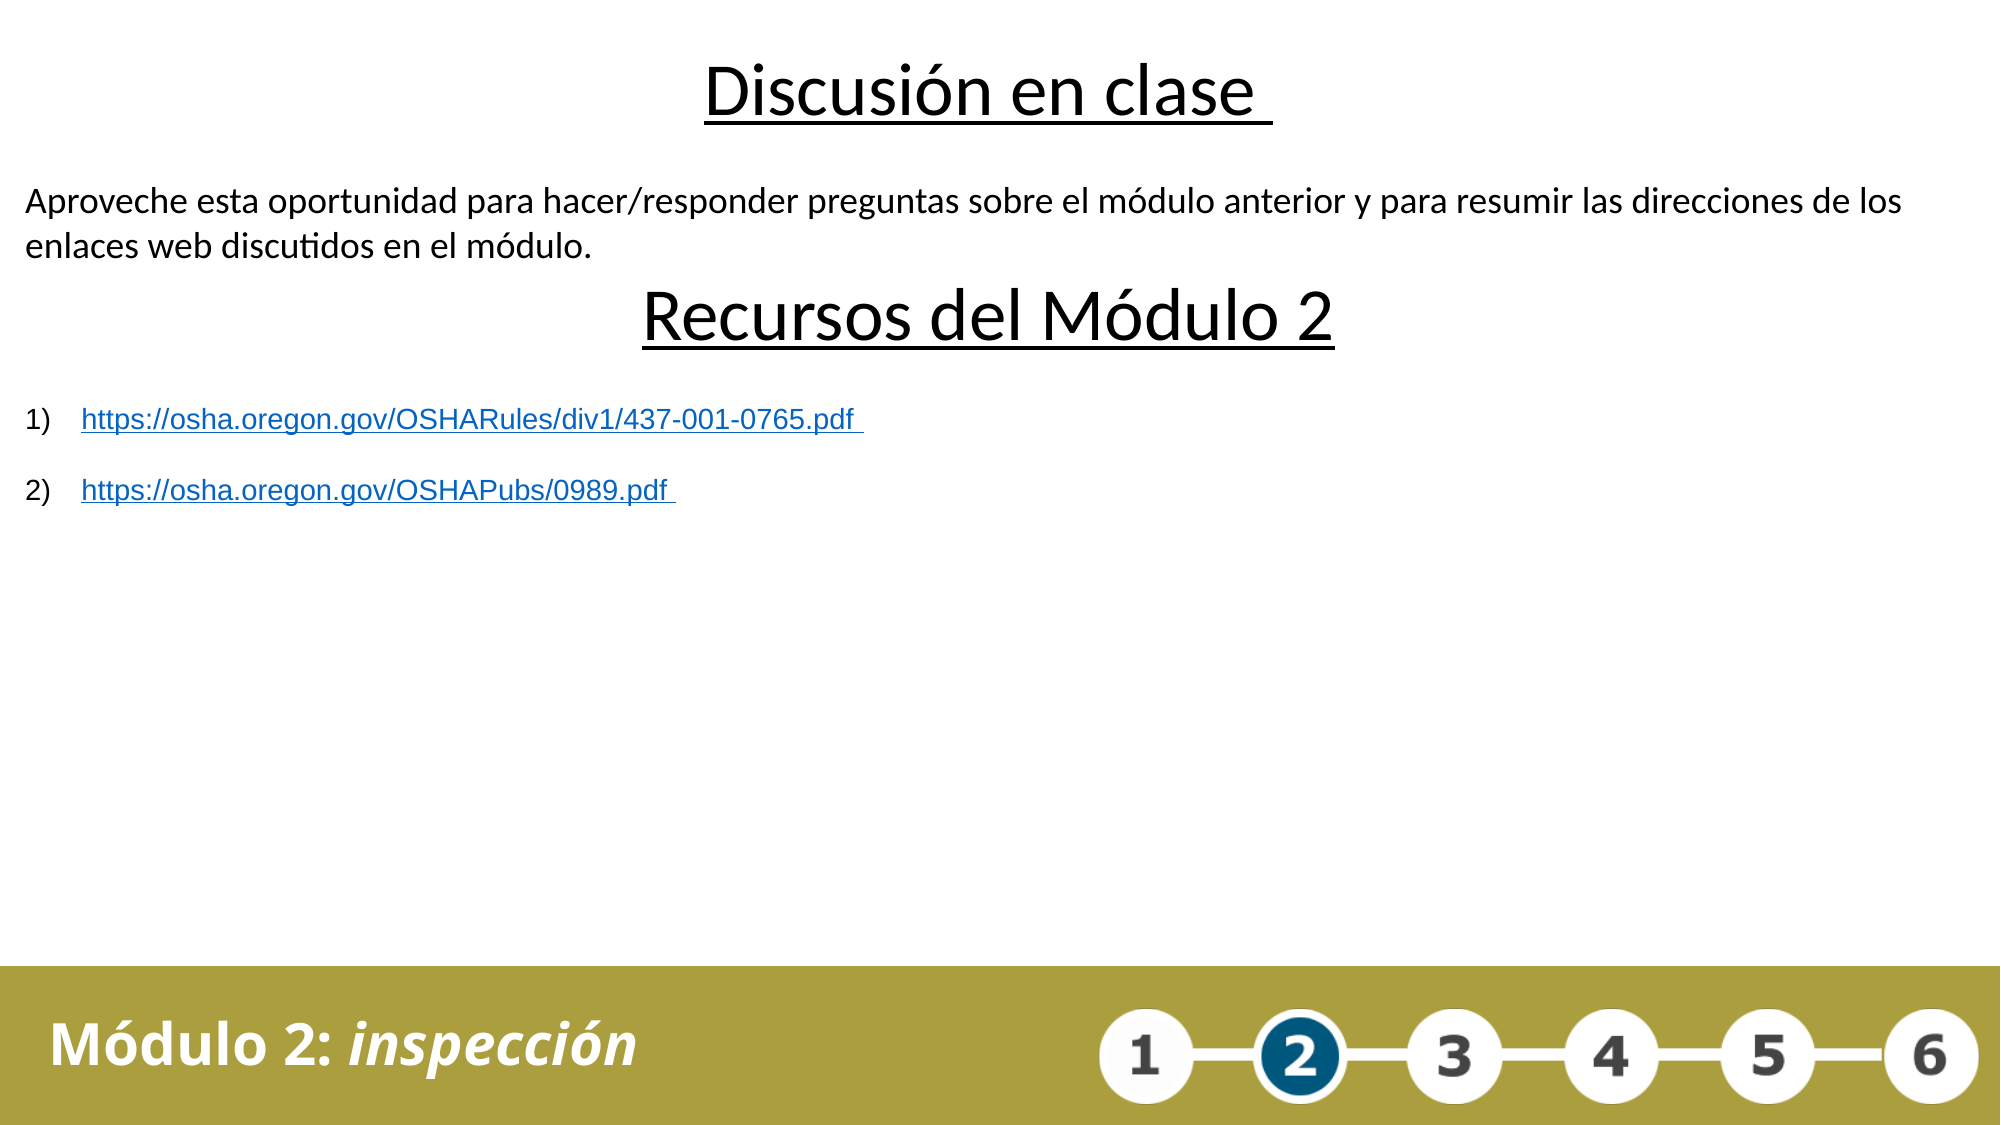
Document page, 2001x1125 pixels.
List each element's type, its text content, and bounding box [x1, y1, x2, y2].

text_box [0, 966, 2000, 1125]
text_box Discusión en clase Aproveche esta oportunidad para hacer/responder preguntas sobre el módulo anterior y para resumir las direcciones de los enlaces web discutidos en el módulo. Recursos del Módulo 2 https://osha.oregon.gov/OSHARules/div1/437-001-0765.pdf https://osha.oregon.gov/OSHAPubs/0989.pdf [10, 33, 1968, 918]
text_box Módulo 2: inspección [33, 999, 985, 1085]
picture [1077, 979, 2000, 1125]
